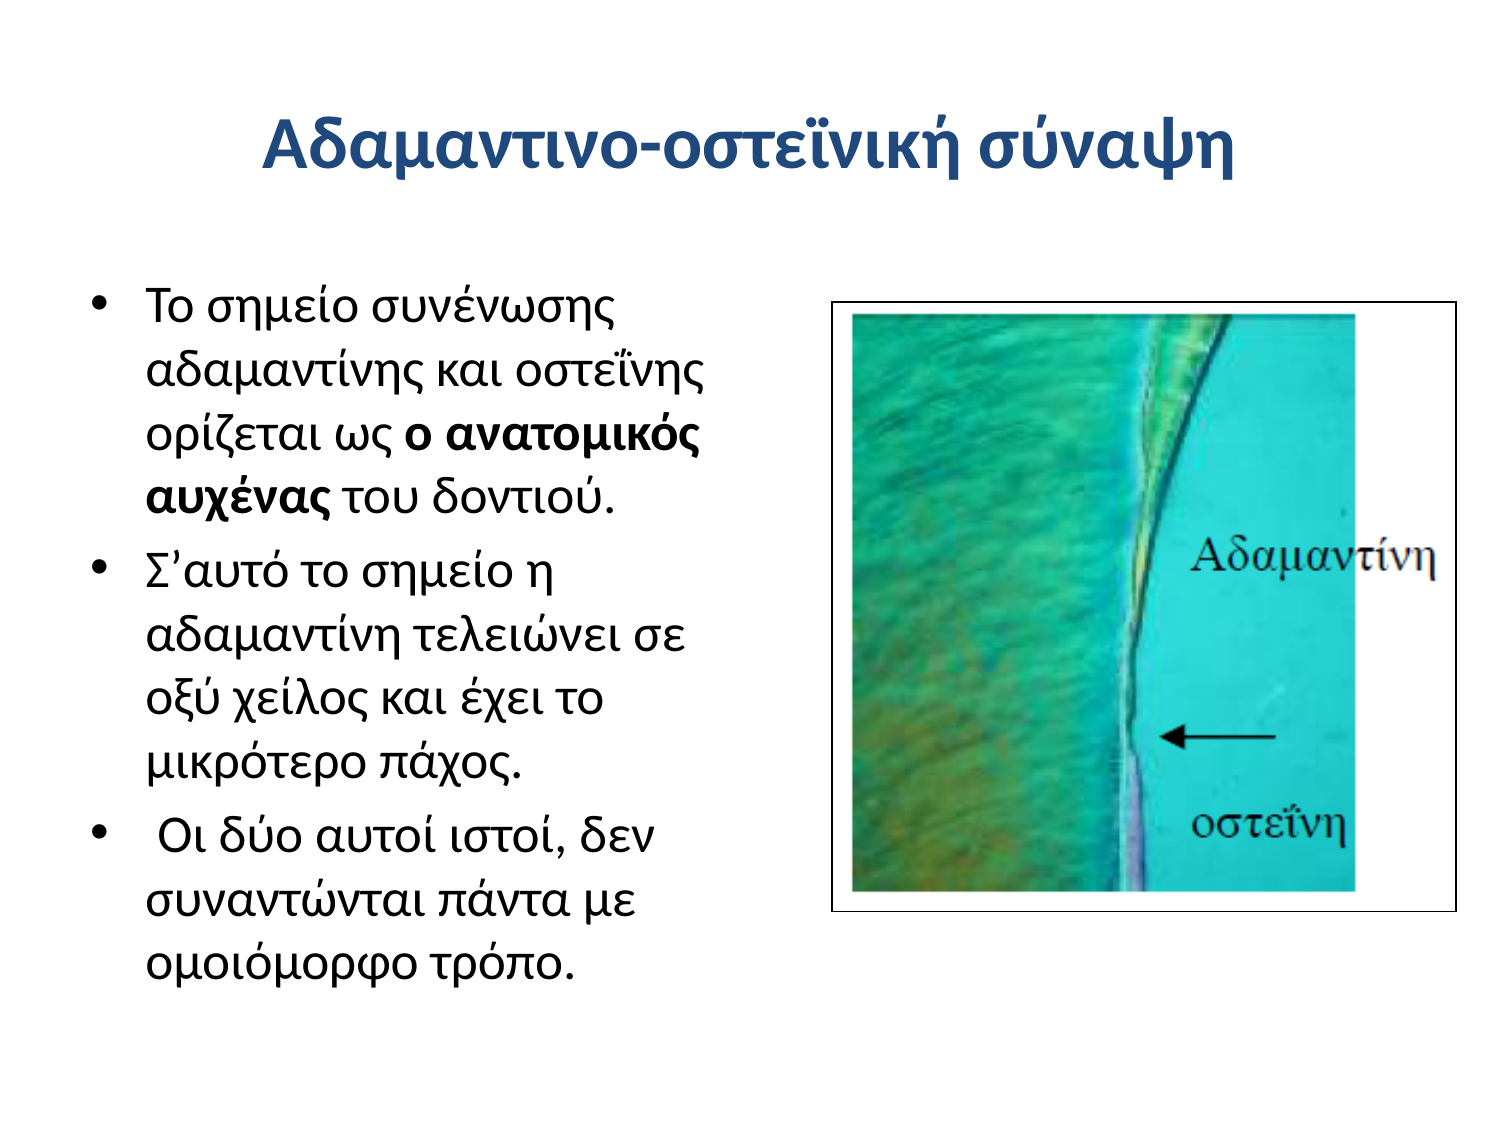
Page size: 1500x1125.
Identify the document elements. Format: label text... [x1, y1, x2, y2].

title Αδαμαντινο-οστεϊνική σύναψη [75, 45, 1425, 233]
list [832, 302, 1456, 912]
list Το σημείο συνένωσης αδαμαντίνης και οστεΐνης ορίζεται ως ο ανατομικός αυχένας του δοντιού. Σ’αυτό το σημείο η αδαμαντίνη τελειώνει σε οξύ χείλος και έχει το μικρότερο πάχος. Οι δύο αυτοί ιστοί, δεν συναντώνται πάντα με ομοιόμορφο τρόπο. [75, 262, 738, 1005]
